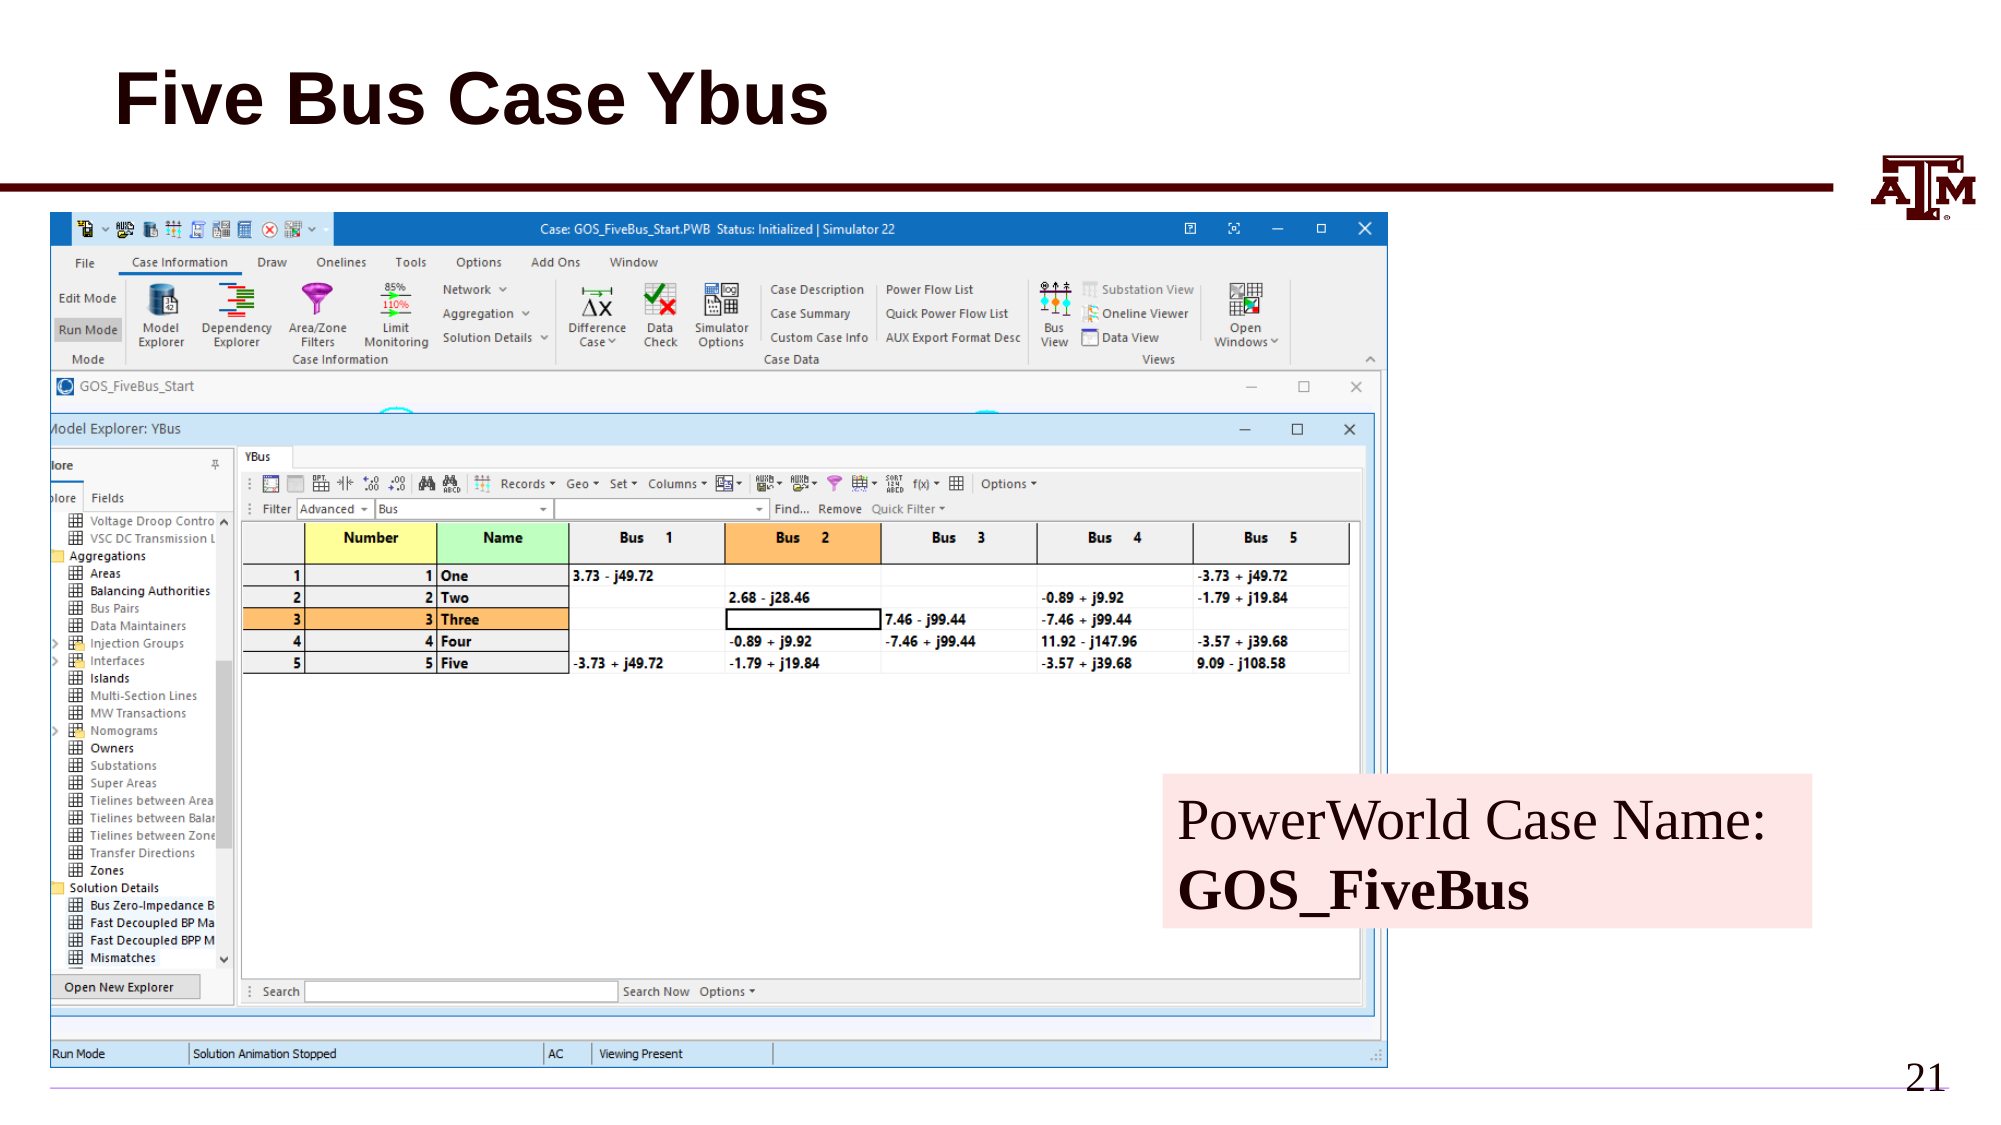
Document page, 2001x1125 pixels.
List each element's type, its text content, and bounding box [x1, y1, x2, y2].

picture [49, 212, 1388, 1068]
slide_number 20 [1649, 1037, 1963, 1113]
picture [1856, 137, 1990, 238]
title Five Bus Case Ybus [99, 12, 1934, 188]
text_box PowerWorld Case Name: GOS_FiveBus [1391, 773, 1813, 929]
